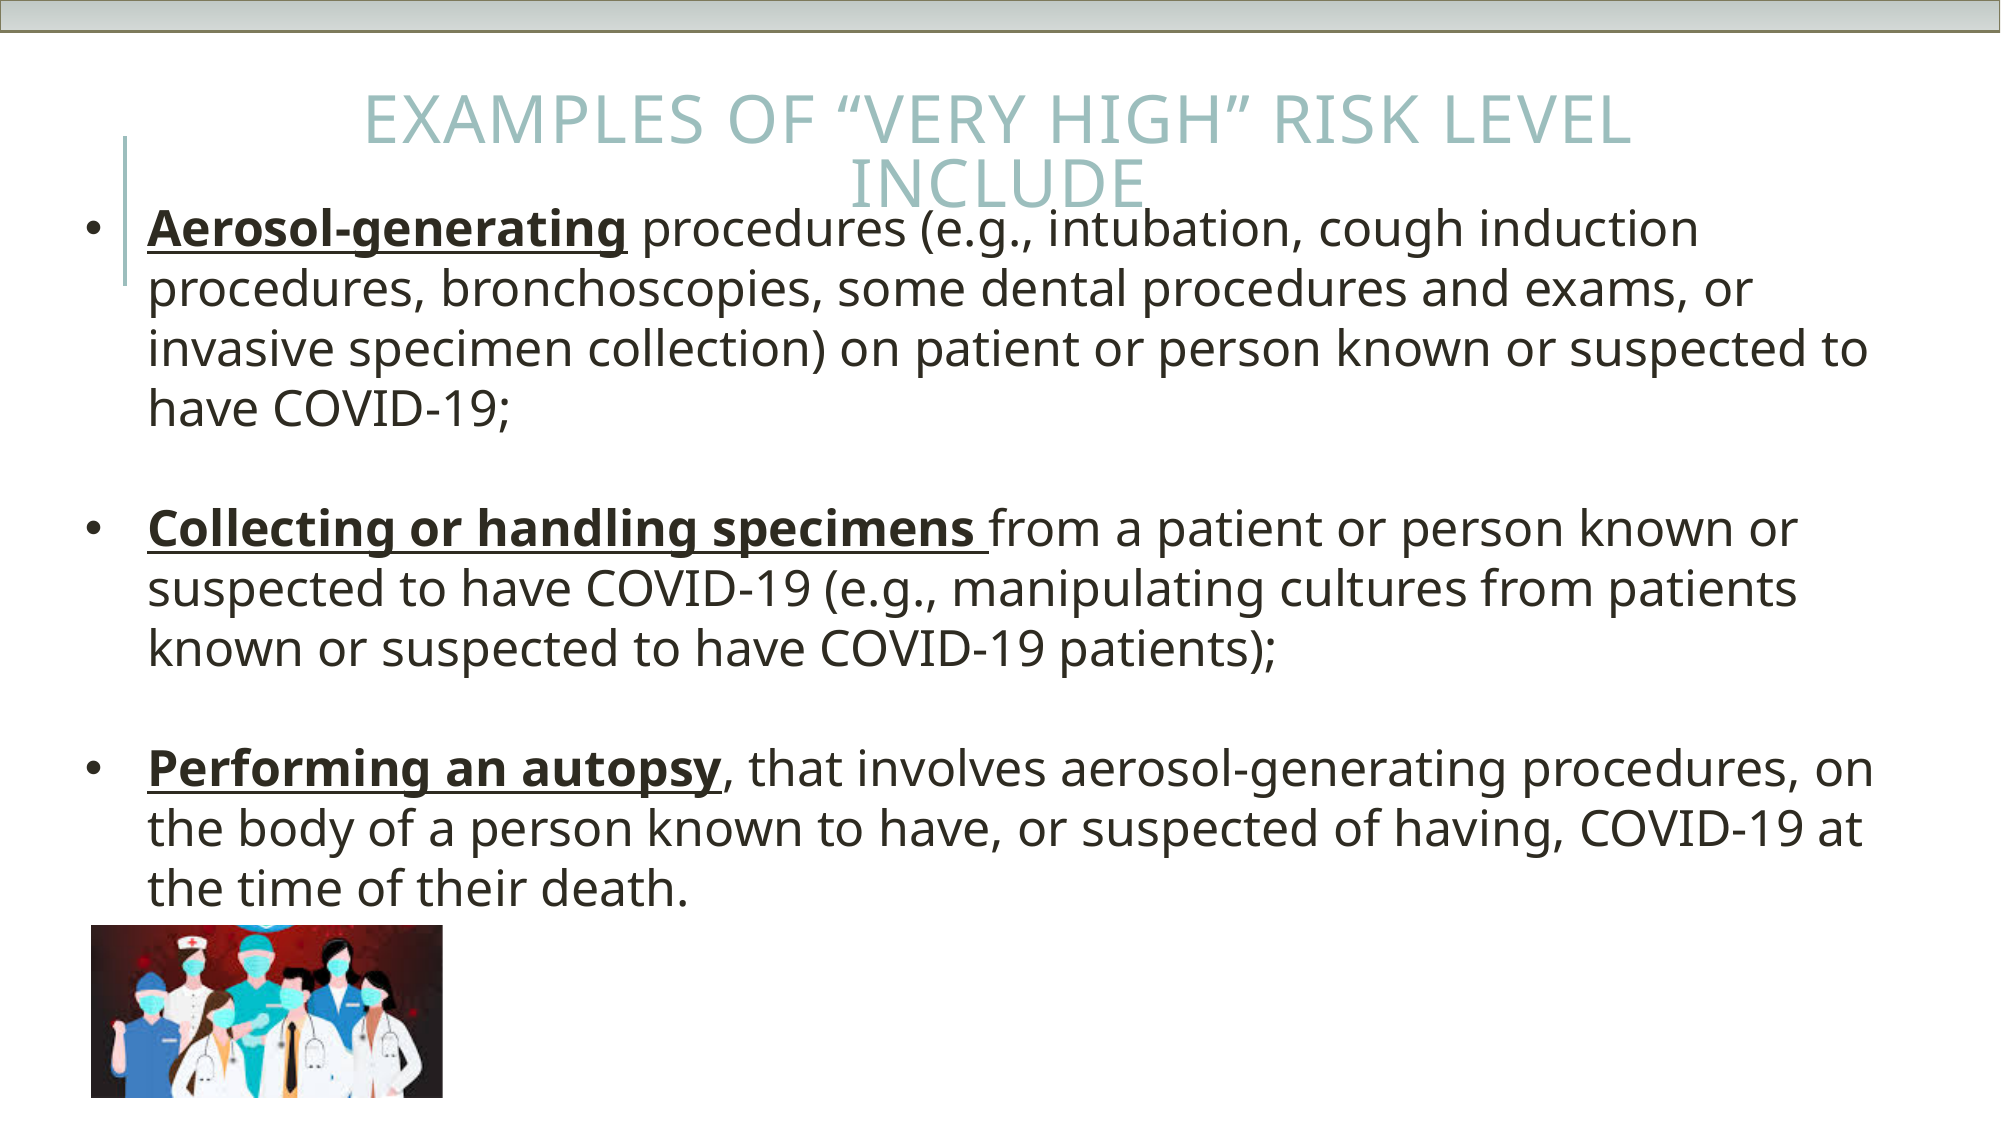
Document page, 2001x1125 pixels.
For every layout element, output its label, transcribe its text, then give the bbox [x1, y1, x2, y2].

title Examples of “VERY HIGH” risk level include [205, 76, 1795, 190]
text_box Aerosol-generating procedures (e.g., intubation, cough induction procedures, bronchoscopies, some dental procedures and exams, or invasive specimen collection) on patient or person known or suspected to have COVID-19; Collecting or handling specimens from a patient or person known or suspected to have COVID-19 (e.g., manipulating cultures from patients known or suspected to have COVID-19 patients); Performing an autopsy, that involves aerosol-generating procedures, on the body of a person known to have, or suspected of having, COVID-19 at the time of their death. [34, 199, 1948, 875]
picture [90, 925, 443, 1098]
